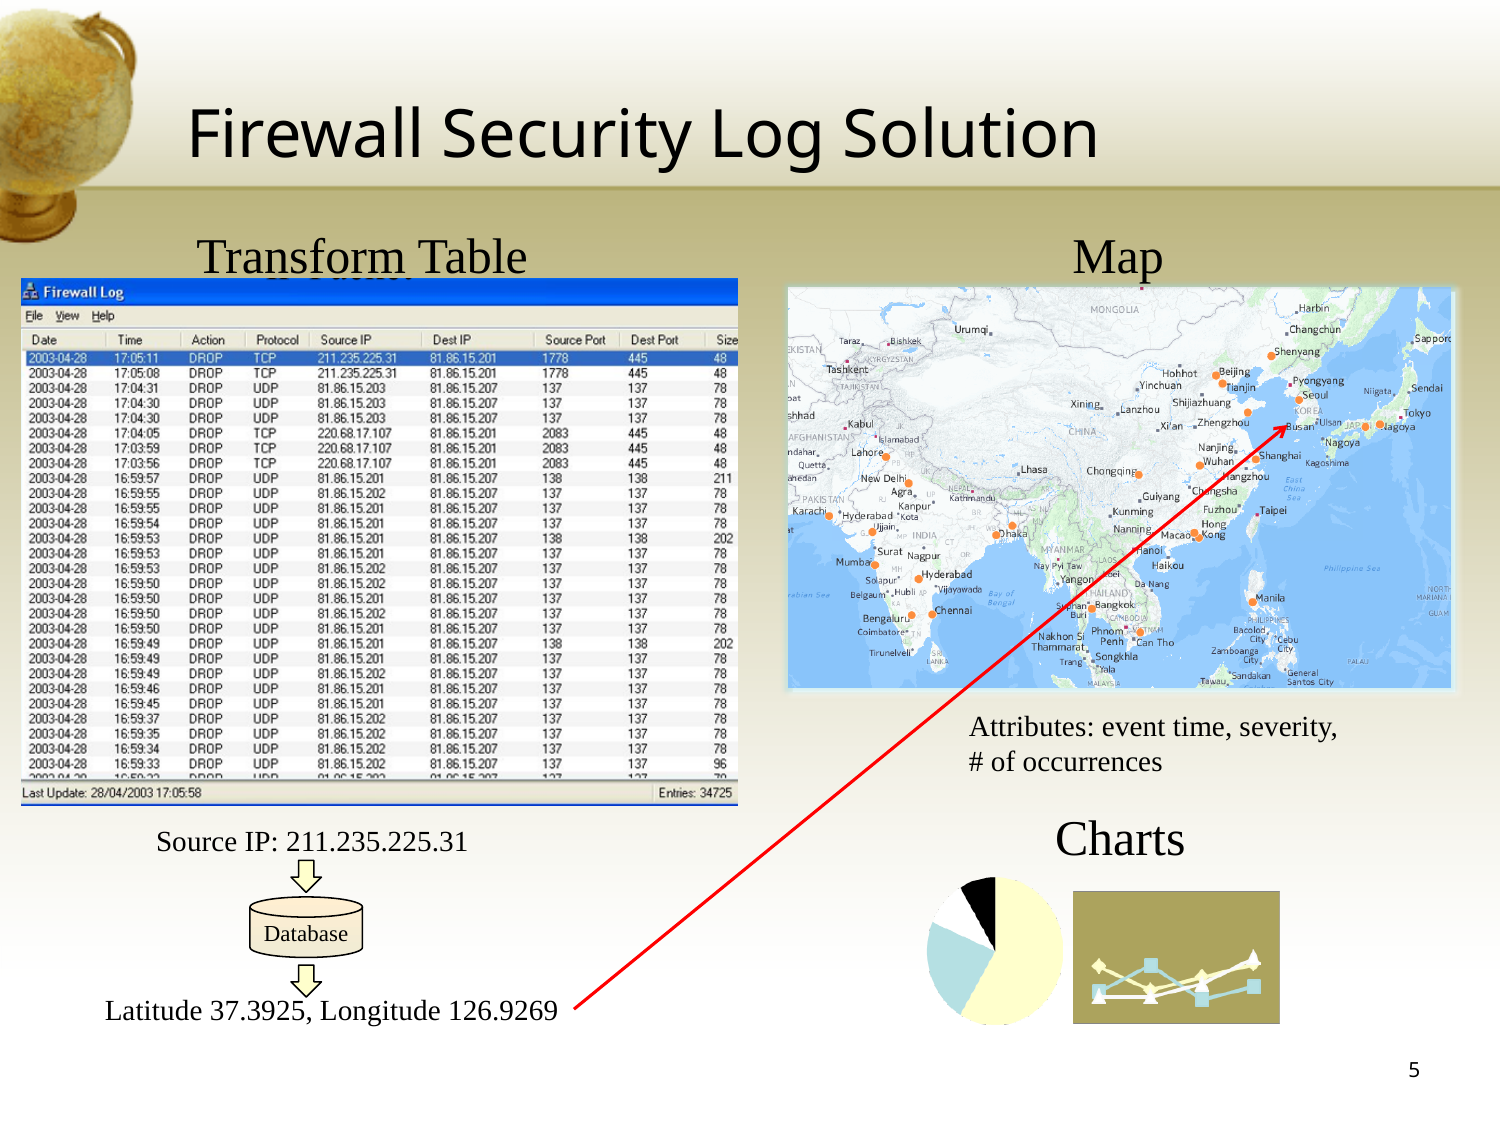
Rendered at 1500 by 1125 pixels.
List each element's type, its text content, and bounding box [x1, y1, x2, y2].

picture [0, 0, 1500, 1125]
slide_number 5 [1325, 1034, 1436, 1093]
text_box Attributes: event time, severity, # of occurrences [1292, 699, 1363, 785]
title Firewall Security Log Solution [171, 36, 1436, 179]
text_box Transform Table [118, 216, 607, 277]
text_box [574, 424, 1288, 1010]
text_box Map [1057, 216, 1179, 285]
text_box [89, 964, 575, 1036]
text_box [249, 860, 363, 958]
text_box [862, 797, 1320, 1105]
text_box Source IP: 211.235.225.31 [141, 814, 515, 865]
